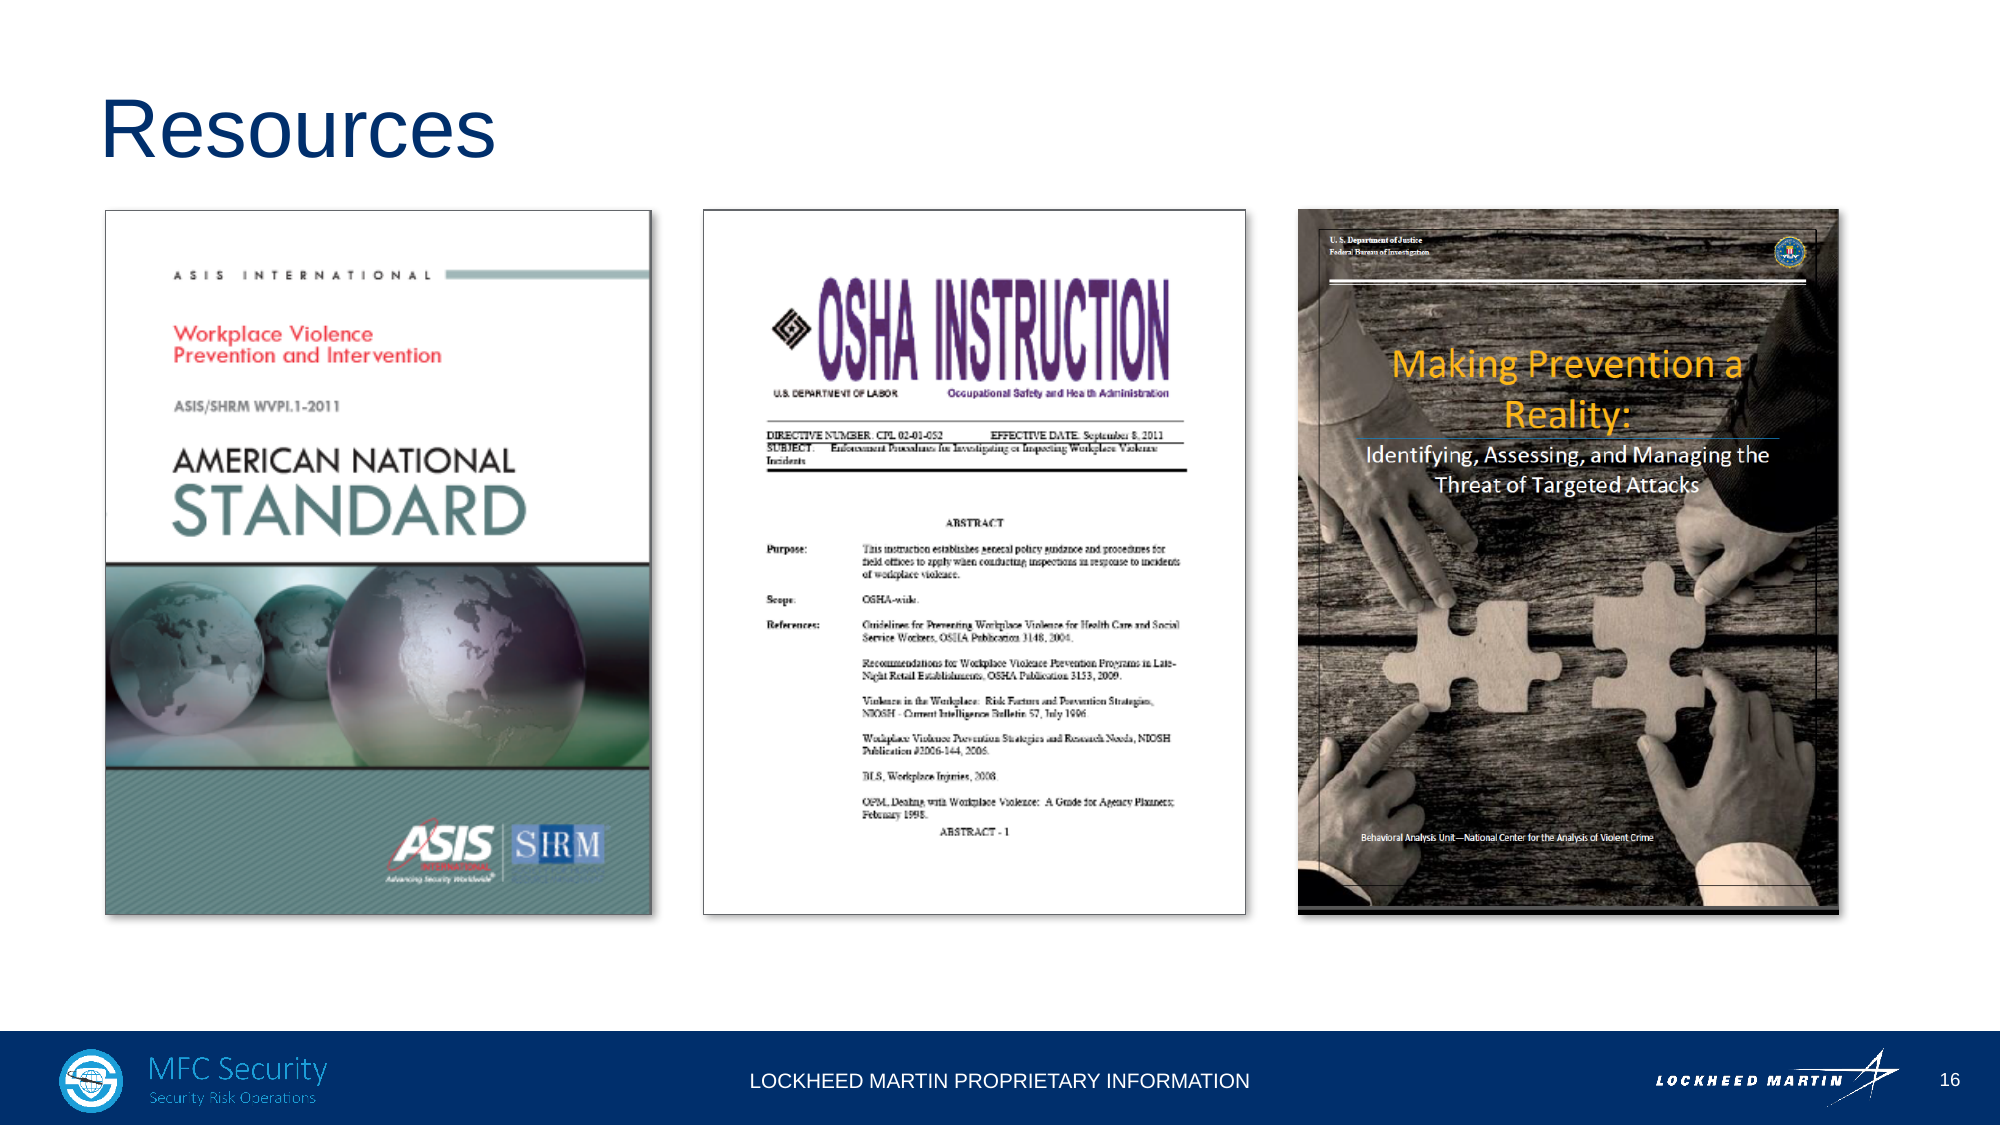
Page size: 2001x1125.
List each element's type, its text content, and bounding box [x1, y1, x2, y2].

picture [106, 211, 651, 914]
picture [1298, 209, 1839, 915]
picture [1656, 1048, 1900, 1108]
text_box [59, 1040, 478, 1113]
picture [704, 210, 1245, 914]
title Resources [84, 77, 1810, 296]
